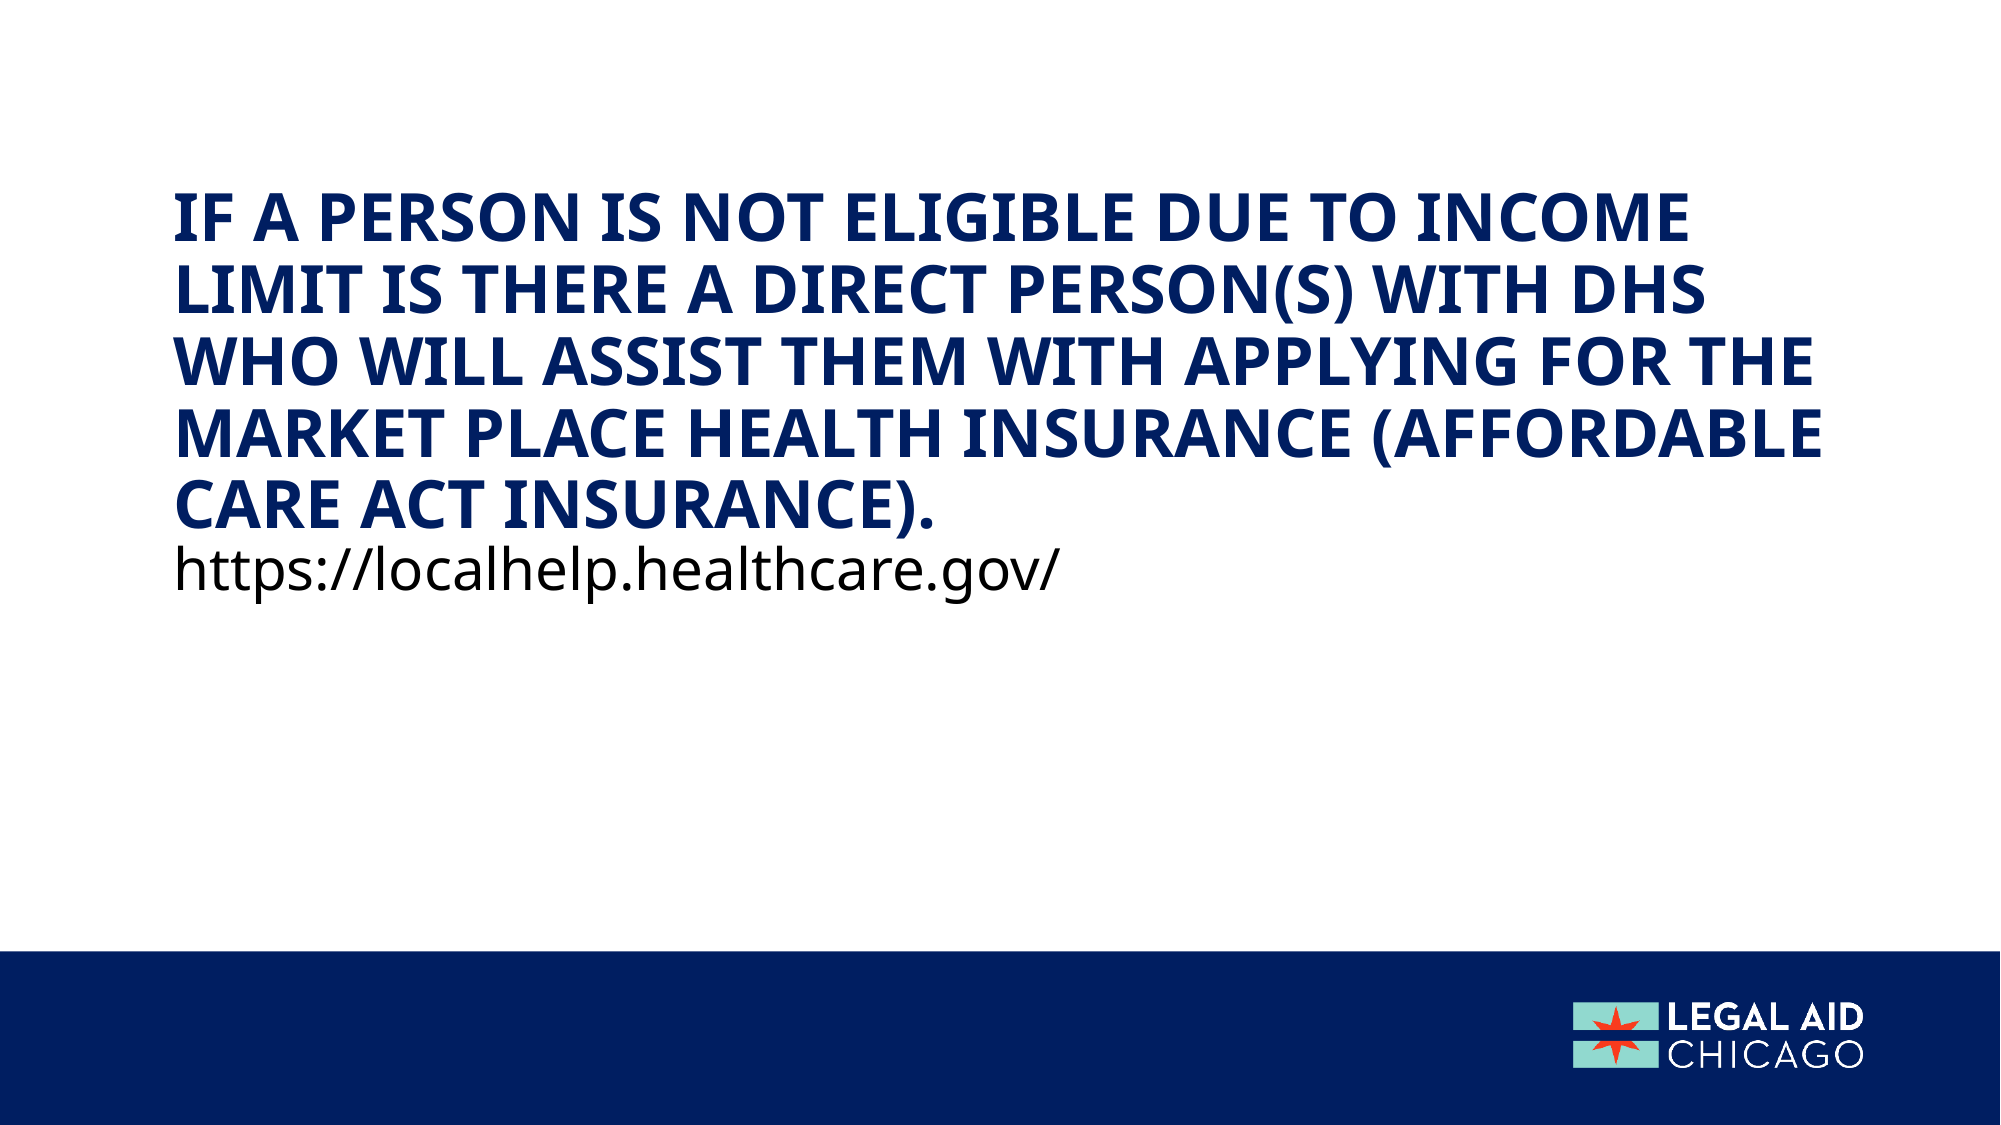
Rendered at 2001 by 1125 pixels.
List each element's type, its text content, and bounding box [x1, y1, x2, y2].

title If a person is not eligible due to income limit is there a direct person(s) with DHS who will assist them with applying for the Market Place Health Insurance (Affordable Care Act Insurance). [158, 254, 1883, 473]
list https://localhelp.healthcare.gov/ [158, 532, 1884, 1125]
